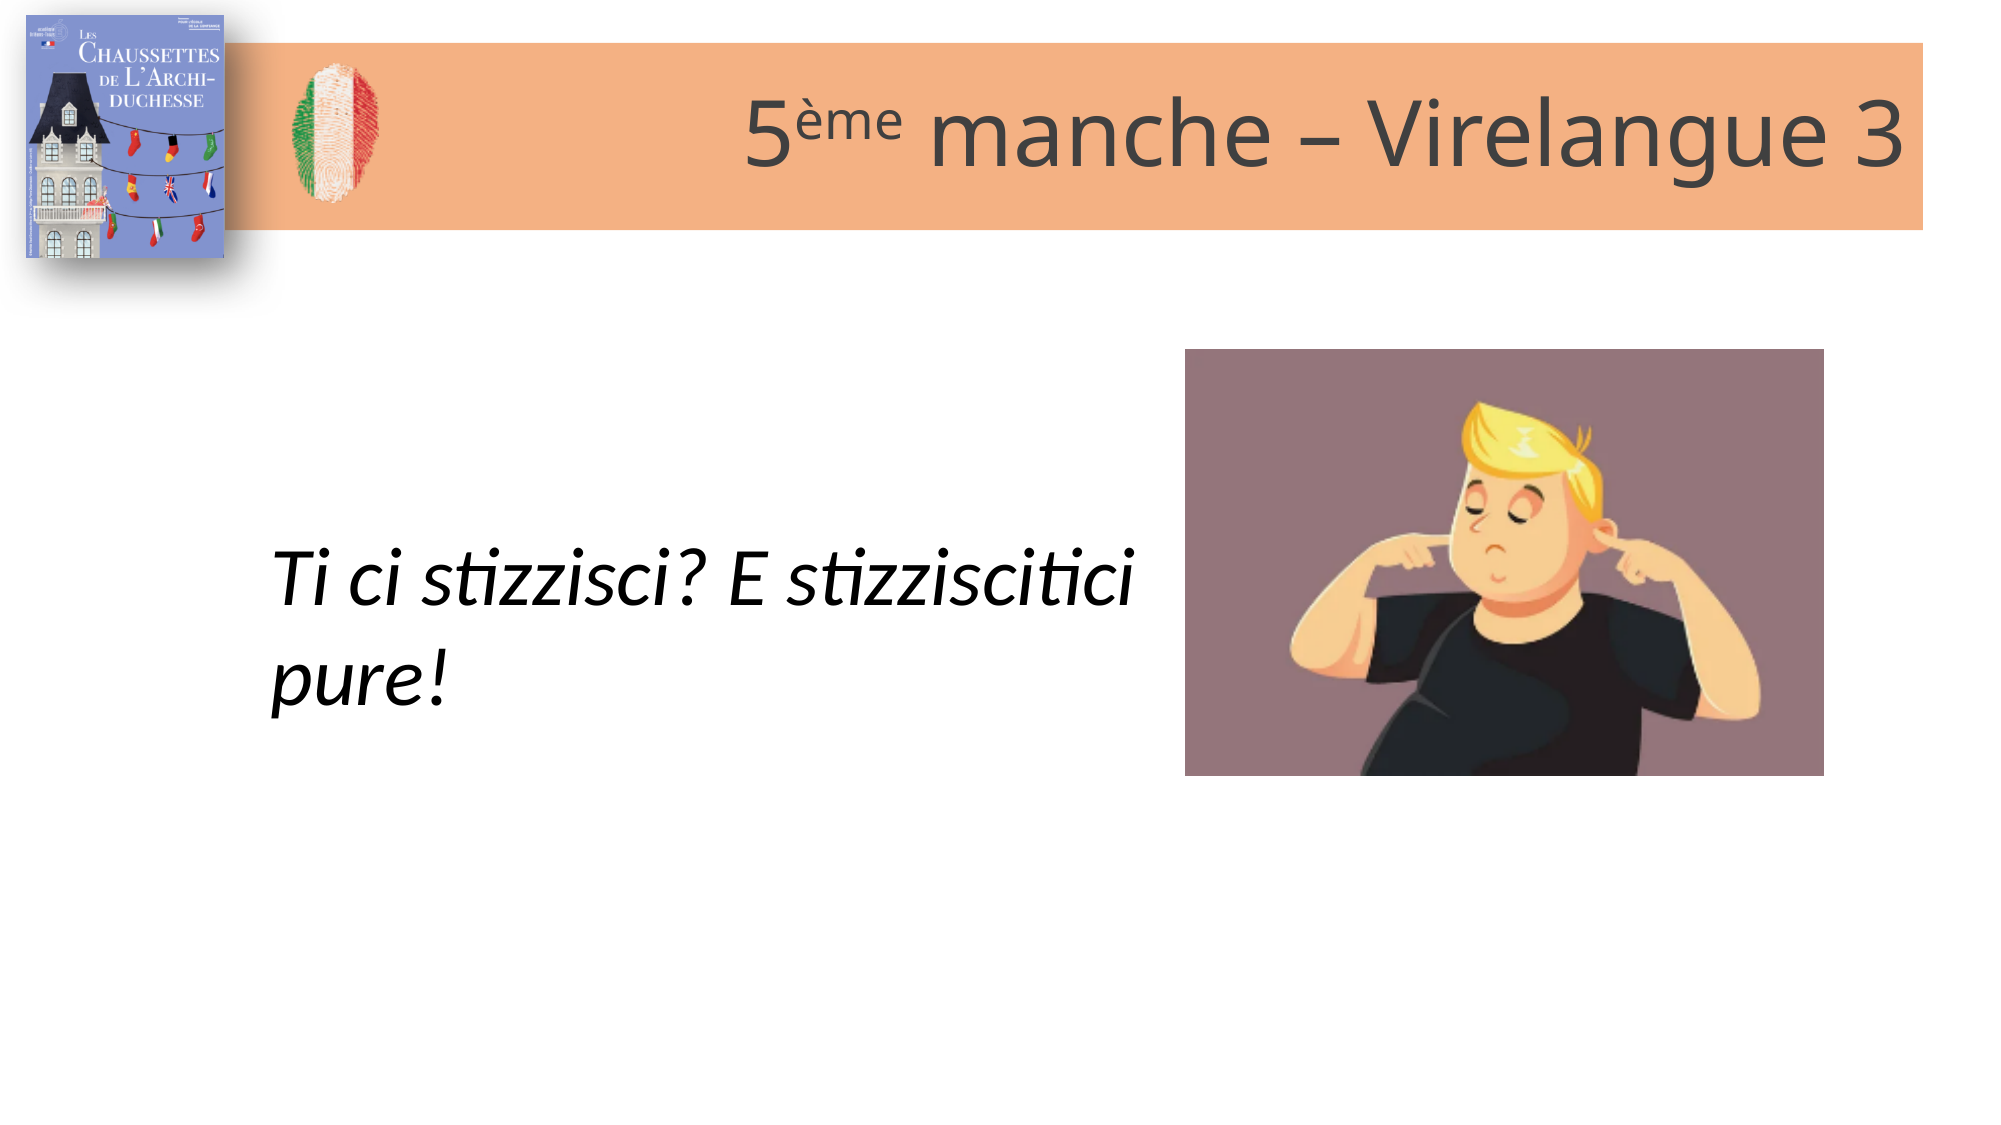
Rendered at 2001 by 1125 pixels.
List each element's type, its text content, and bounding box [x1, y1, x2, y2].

picture [1185, 349, 1824, 776]
picture [291, 63, 379, 203]
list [26, 15, 224, 258]
text_box Ti ci stizzisci? E stizziscitici pure! [255, 515, 1180, 730]
title 5ème manche – Virelangue 3 [271, 42, 1923, 231]
